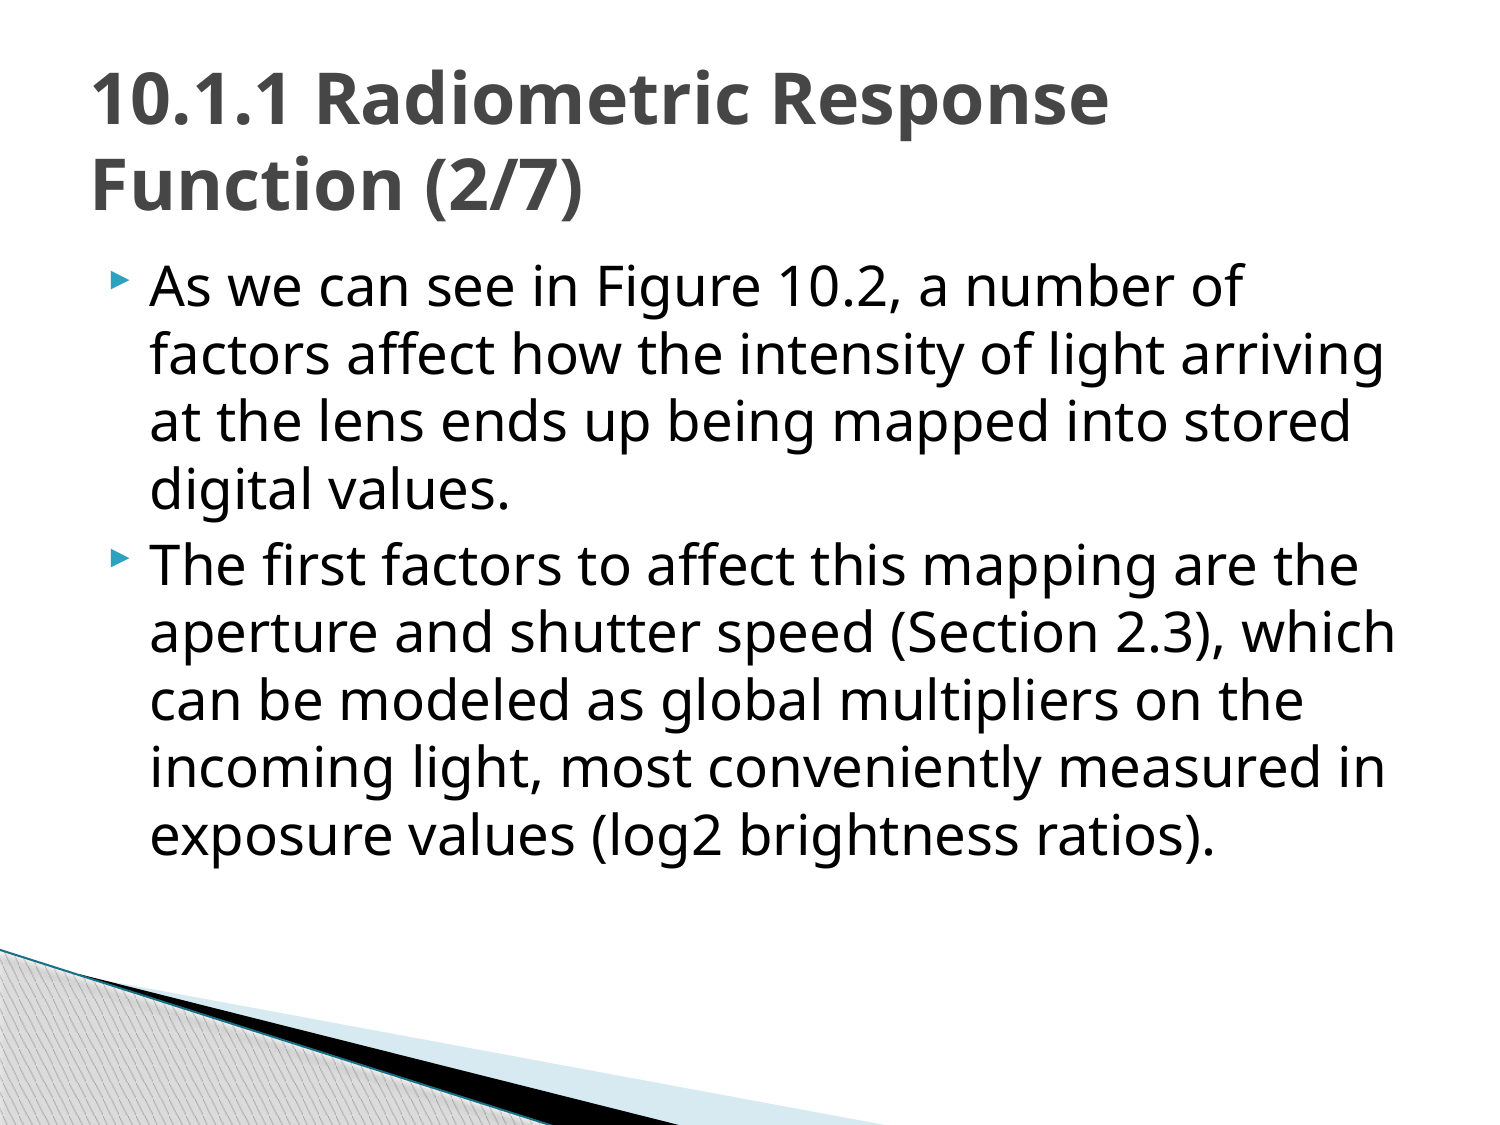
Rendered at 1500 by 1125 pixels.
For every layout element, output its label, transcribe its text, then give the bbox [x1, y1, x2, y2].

list As we can see in Figure 10.2, a number of factors affect how the intensity of light arriving at the lens ends up being mapped into stored digital values. The first factors to affect this mapping are the aperture and shutter speed (Section 2.3), which can be modeled as global multipliers on the incoming light, most conveniently measured in exposure values (log2 brightness ratios). [75, 243, 1425, 986]
title 10.1.1 Radiometric Response Function (2/7) [75, 45, 1425, 233]
